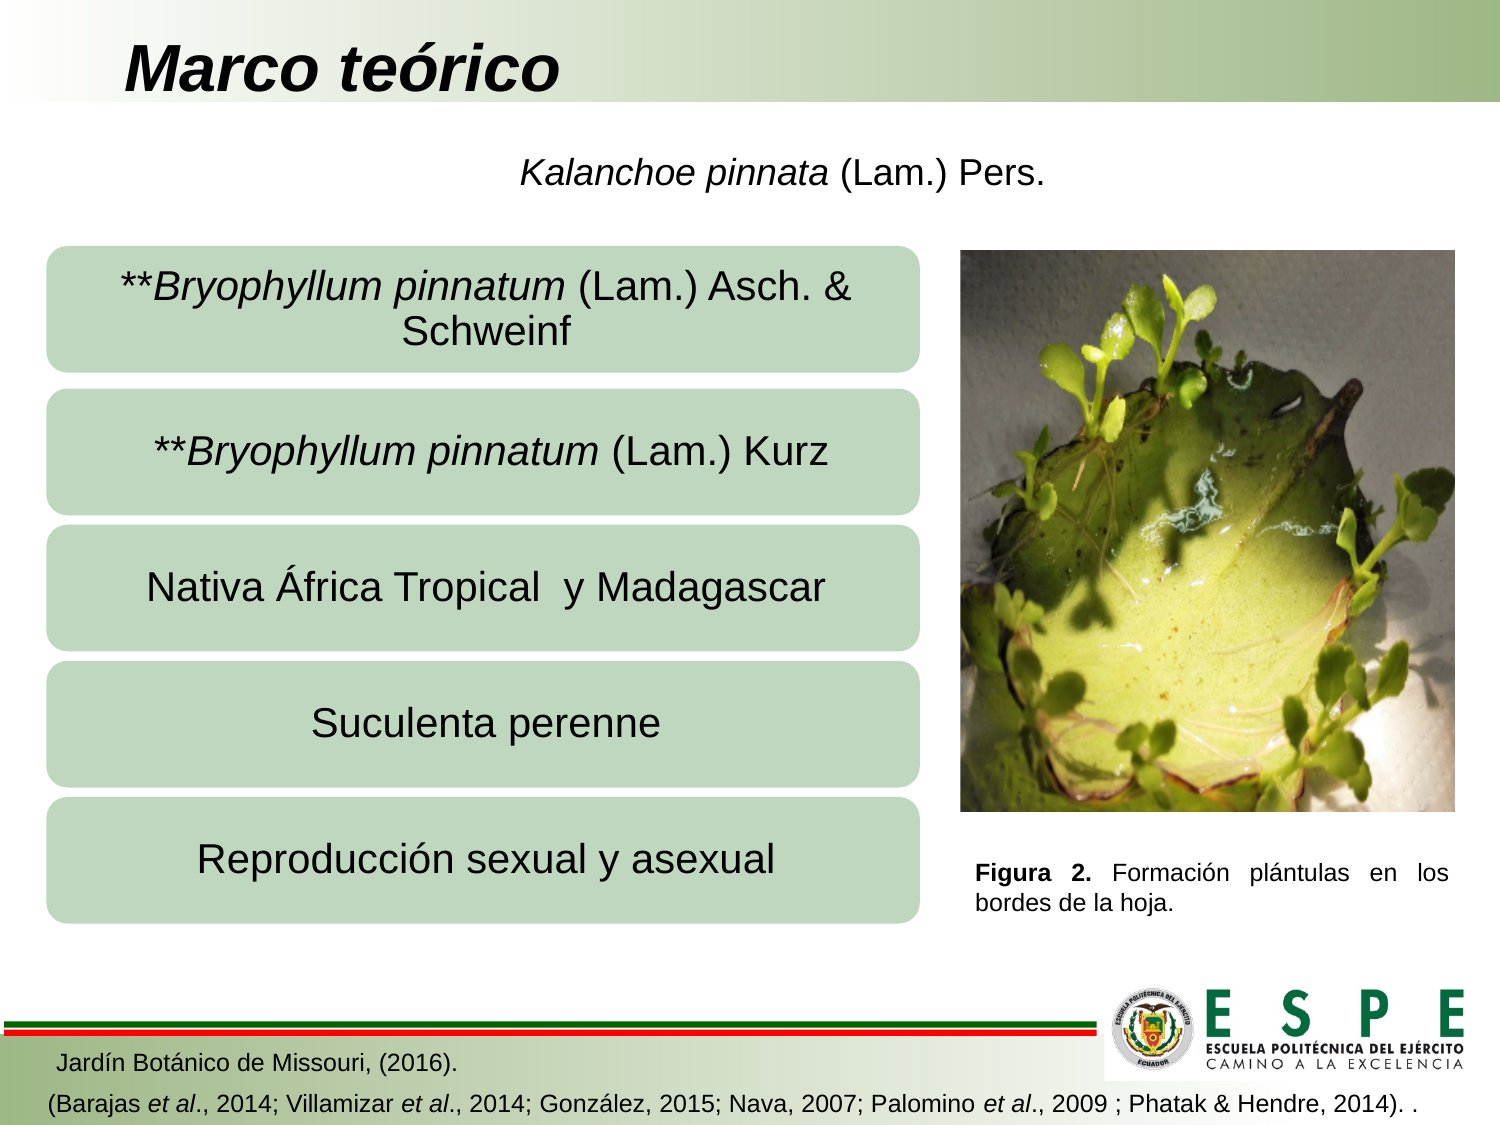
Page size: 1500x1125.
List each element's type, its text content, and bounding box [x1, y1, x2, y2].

text_box Figura 2. Formación plántulas en los bordes de la hoja. [960, 849, 1465, 925]
text_box (Barajas et al., 2014; Villamizar et al., 2014; González, 2015; Nava, 2007; Palomino et al., 2009 ; Phatak & Hendre, 2014). . [0, 1082, 1467, 1122]
picture [1104, 976, 1483, 1081]
text_box Kalanchoe pinnata (Lam.) Pers. [481, 140, 1084, 201]
title Marco teórico [109, 17, 1460, 137]
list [46, 236, 921, 940]
text_box Jardín Botánico de Missouri, (2016). [41, 1038, 1022, 1084]
picture [960, 250, 1456, 813]
